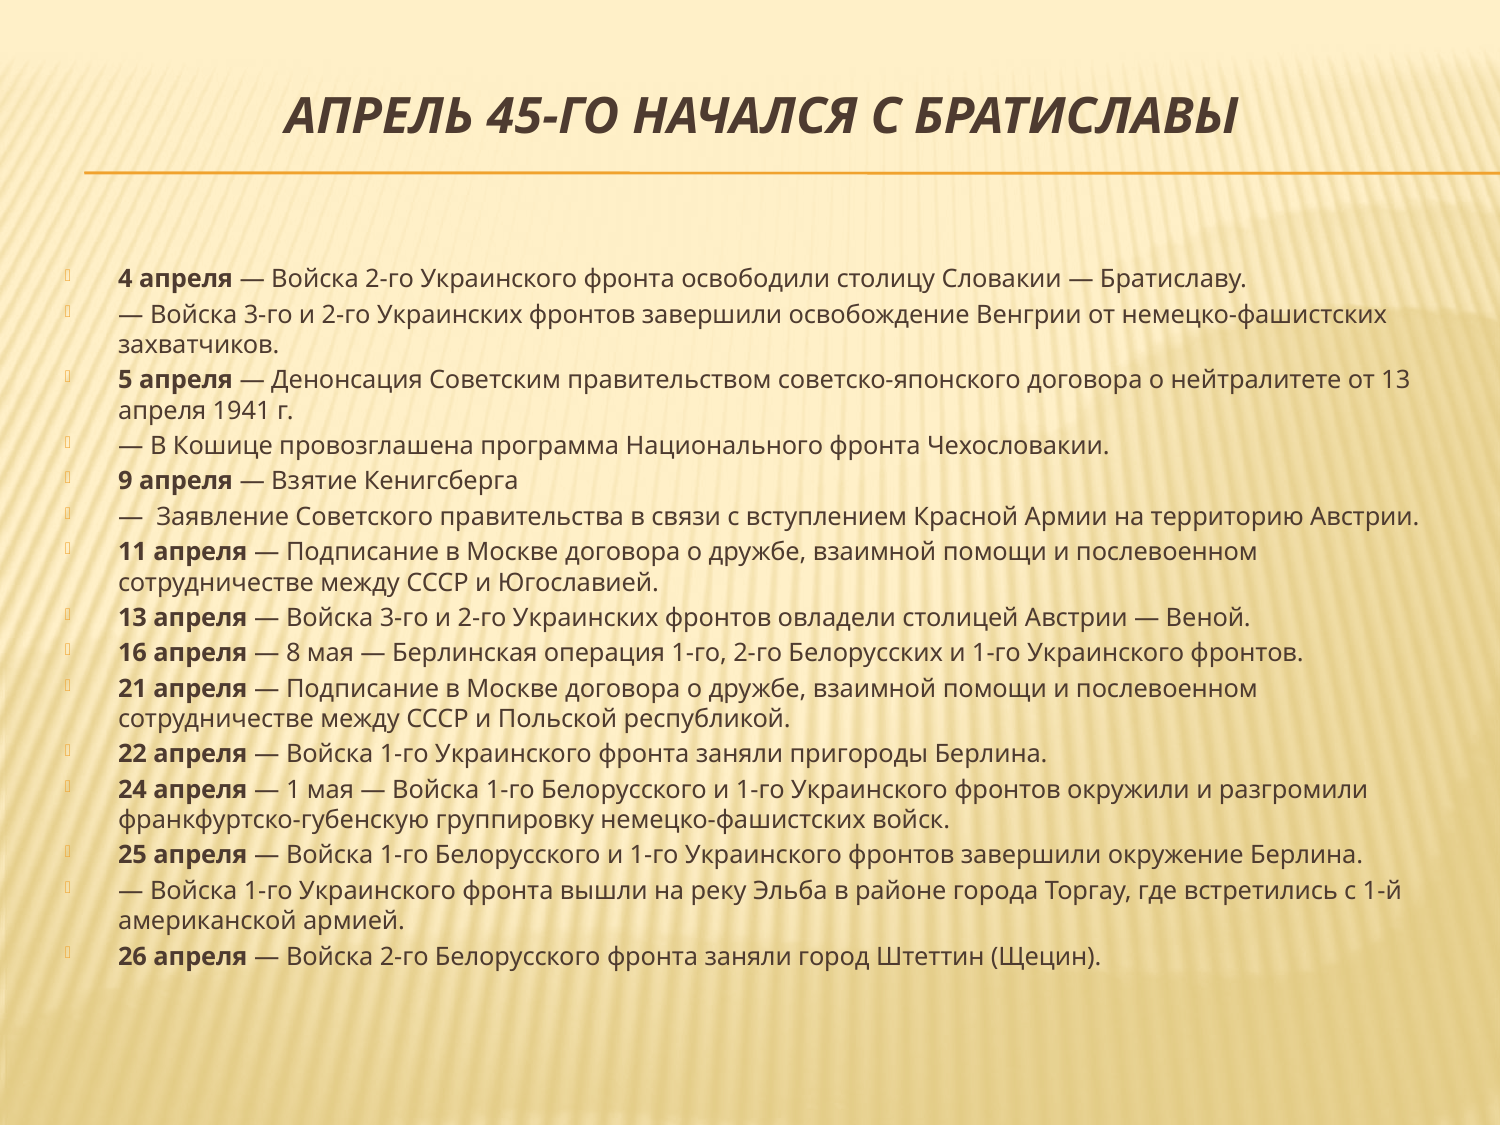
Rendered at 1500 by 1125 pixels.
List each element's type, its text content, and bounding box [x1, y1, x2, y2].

list 4 апреля — Войска 2-го Украинского фронта освободили столицу Словакии — Братиславу. — Войска 3-го и 2-го Украинских фронтов завершили освобождение Венгрии от немецко-фашистских захватчиков. 5 апреля — Денонсация Советским правительством советско-японского договора о нейтралитете от 13 апреля 1941 г. — В Кошице провозглашена программа Национального фронта Чехословакии. 9 апреля — Взятие Кенигсберга — Заявление Советского правительства в связи с вступлением Красной Армии на территорию Австрии. 11 апреля — Подписание в Москве договора о дружбе, взаимной помощи и послевоенном сотрудничестве между СССР и Югославией. 13 апреля — Войска 3-го и 2-го Украинских фронтов овладели столицей Австрии — Веной. 16 апреля — 8 мая — Берлинская операция 1-го, 2-го Белорусских и 1-го Украинского фронтов. 21 апреля — Подписание в Москве договора о дружбе, взаимной помощи и послевоенном сотрудничестве между СССР и Польской республикой. 22 апреля — Войска 1-го Украинского фронта заняли пригороды Берлина. 24 апреля — 1 мая — Войска 1-го Белорусского и 1-го Украинского фронтов окружили и разгромили франкфуртско-губенскую группировку немецко-фашистских войск. 25 апреля — Войска 1-го Белорусского и 1-го Украинского фронтов завершили окружение Берлина. — Войска 1-го Украинского фронта вышли на реку Эльба в районе города Торгау, где встретились с 1-й американской армией. 26 апреля — Войска 2-го Белорусского фронта заняли город Штеттин (Щецин). [50, 254, 1475, 998]
title АПРЕЛЬ 45-ГО НАЧАЛСЯ С БРАТИСЛАВЫ [50, 75, 1475, 213]
